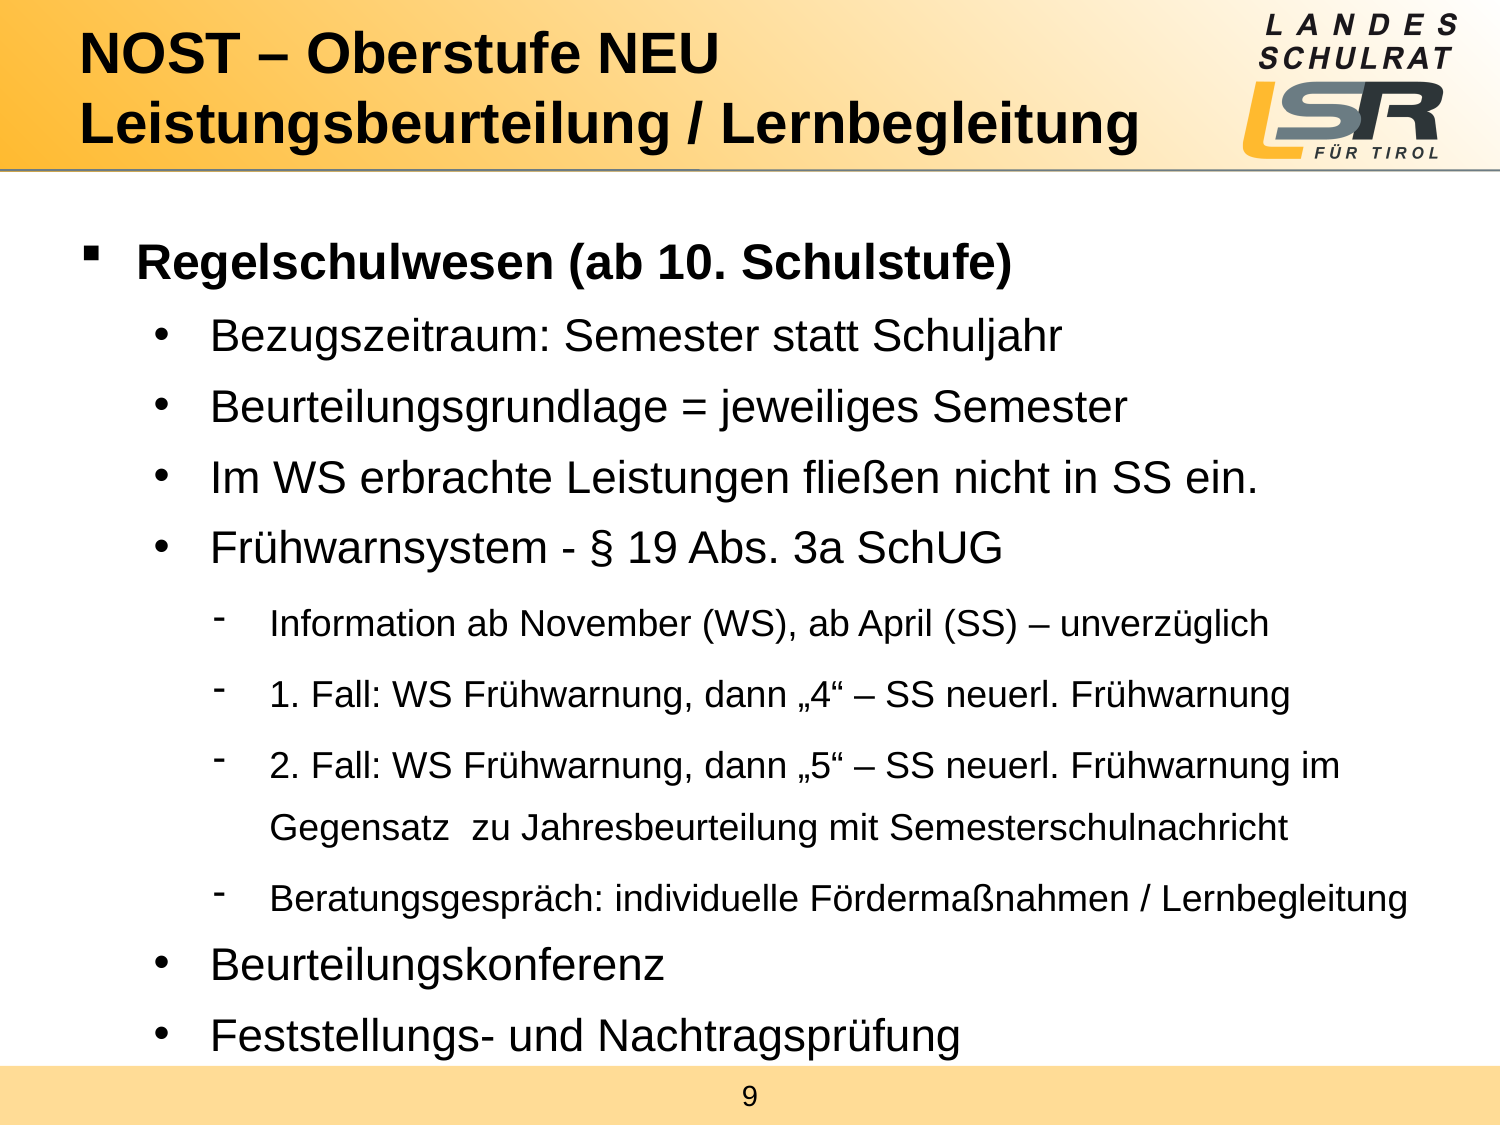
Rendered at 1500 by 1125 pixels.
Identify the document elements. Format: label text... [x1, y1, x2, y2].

list Regelschulwesen (ab 10. Schulstufe) Bezugszeitraum: Semester statt Schuljahr Beurteilungsgrundlage = jeweiliges Semester Im WS erbrachte Leistungen fließen nicht in SS ein. Frühwarnsystem - § 19 Abs. 3a SchUG Information ab November (WS), ab April (SS) – unverzüglich 1. Fall: WS Frühwarnung, dann „4“ – SS neuerl. Frühwarnung 2. Fall: WS Frühwarnung, dann „5“ – SS neuerl. Frühwarnung im Gegensatz zu Jahresbeurteilung mit Semesterschulnachricht Beratungsgespräch: individuelle Fördermaßnahmen / Lernbegleitung Beurteilungskonferenz Feststellungs- und Nachtragsprüfung [64, 219, 1436, 1059]
picture [1240, 11, 1458, 160]
title NOST – Oberstufe NEU Leistungsbeurteilung / Lernbegleitung [64, 11, 1176, 160]
